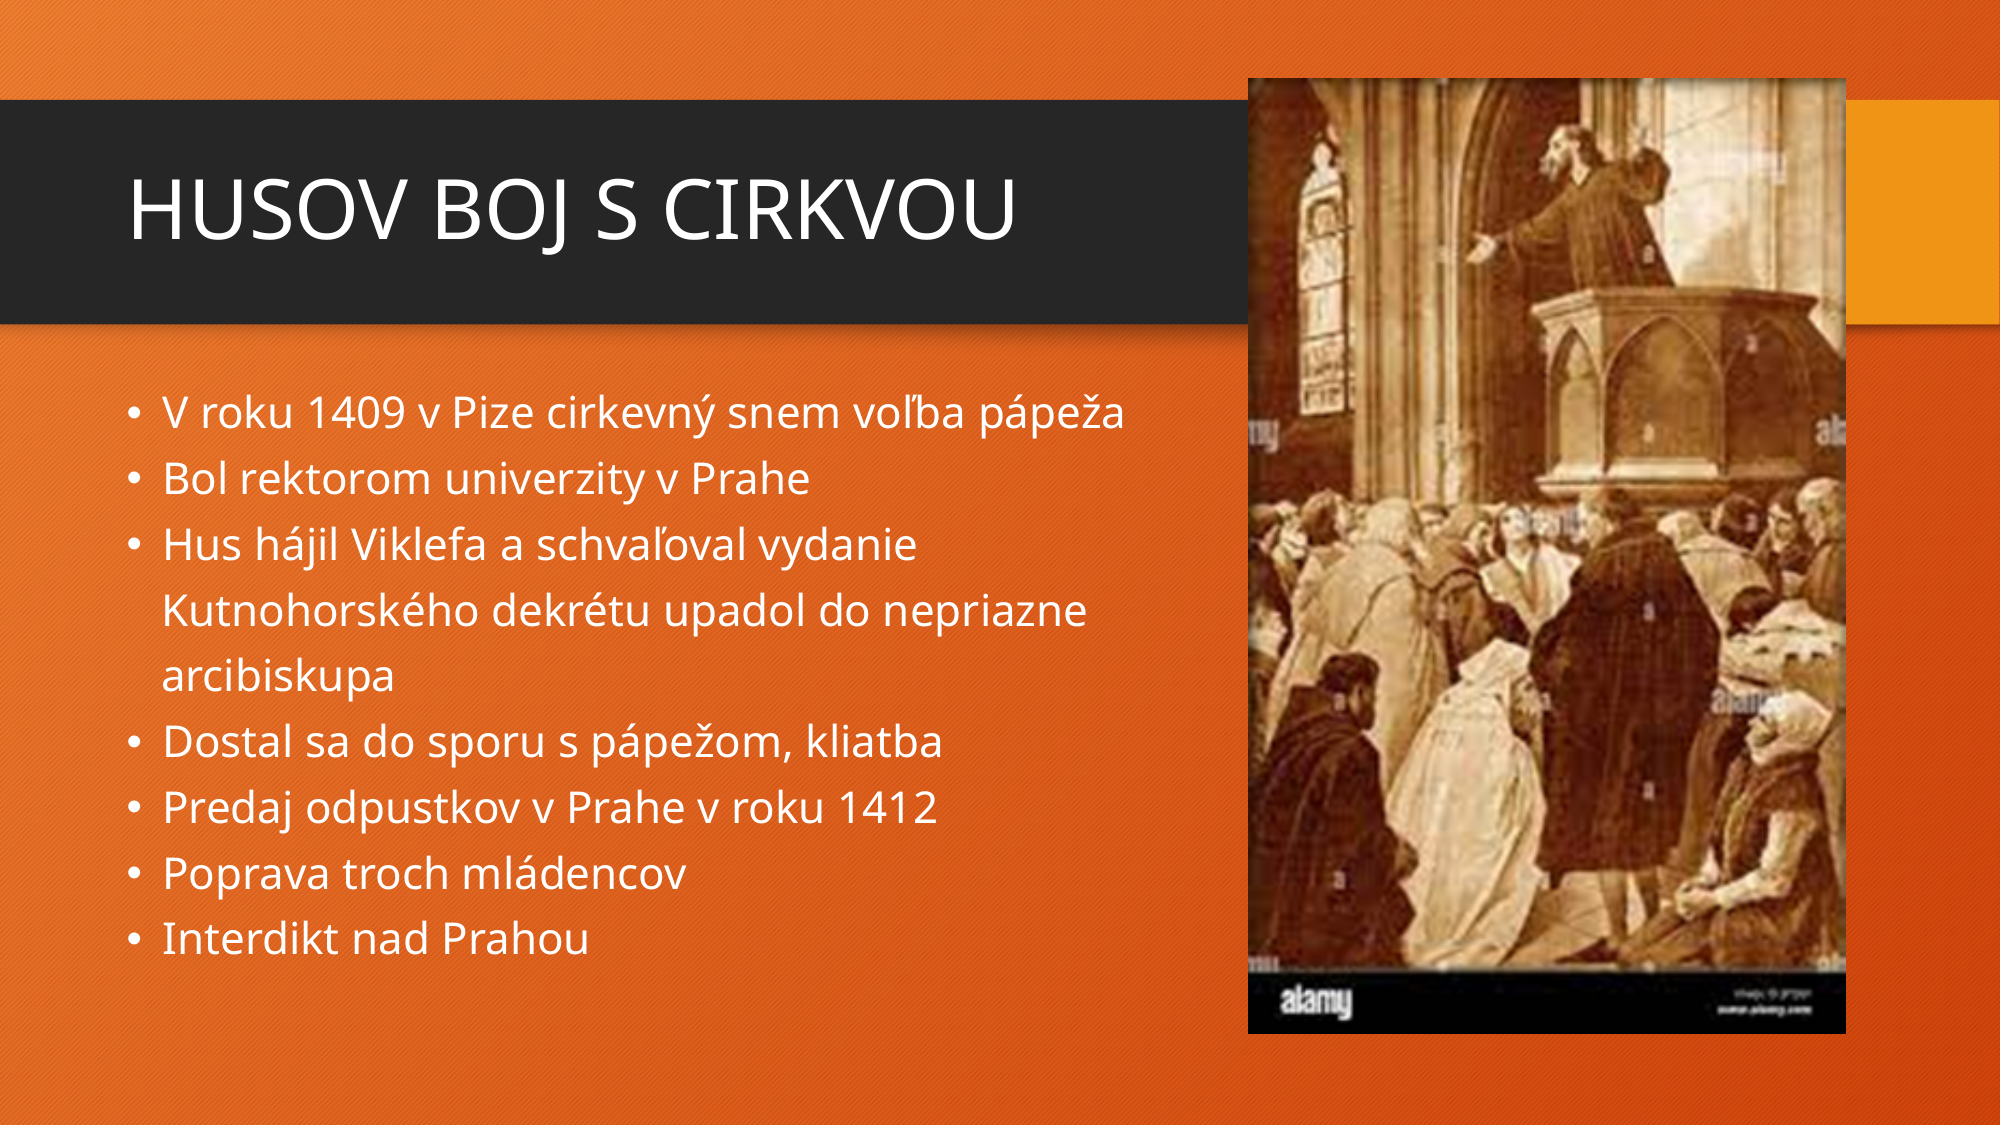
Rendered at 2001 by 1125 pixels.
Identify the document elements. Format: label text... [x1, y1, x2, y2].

title HUSOV BOJ S CIRKVOU [111, 123, 1247, 301]
list V roku 1409 v Pize cirkevný snem voľba pápeža Bol rektorom univerzity v Prahe Hus hájil Viklefa a schvaľoval vydanie Kutnohorského dekrétu upadol do nepriazne arcibiskupa Dostal sa do sporu s pápežom, kliatba Predaj odpustkov v Prahe v roku 1412 Poprava troch mládencov Interdikt nad Prahou [111, 383, 1247, 974]
picture [0, 78, 2000, 1034]
